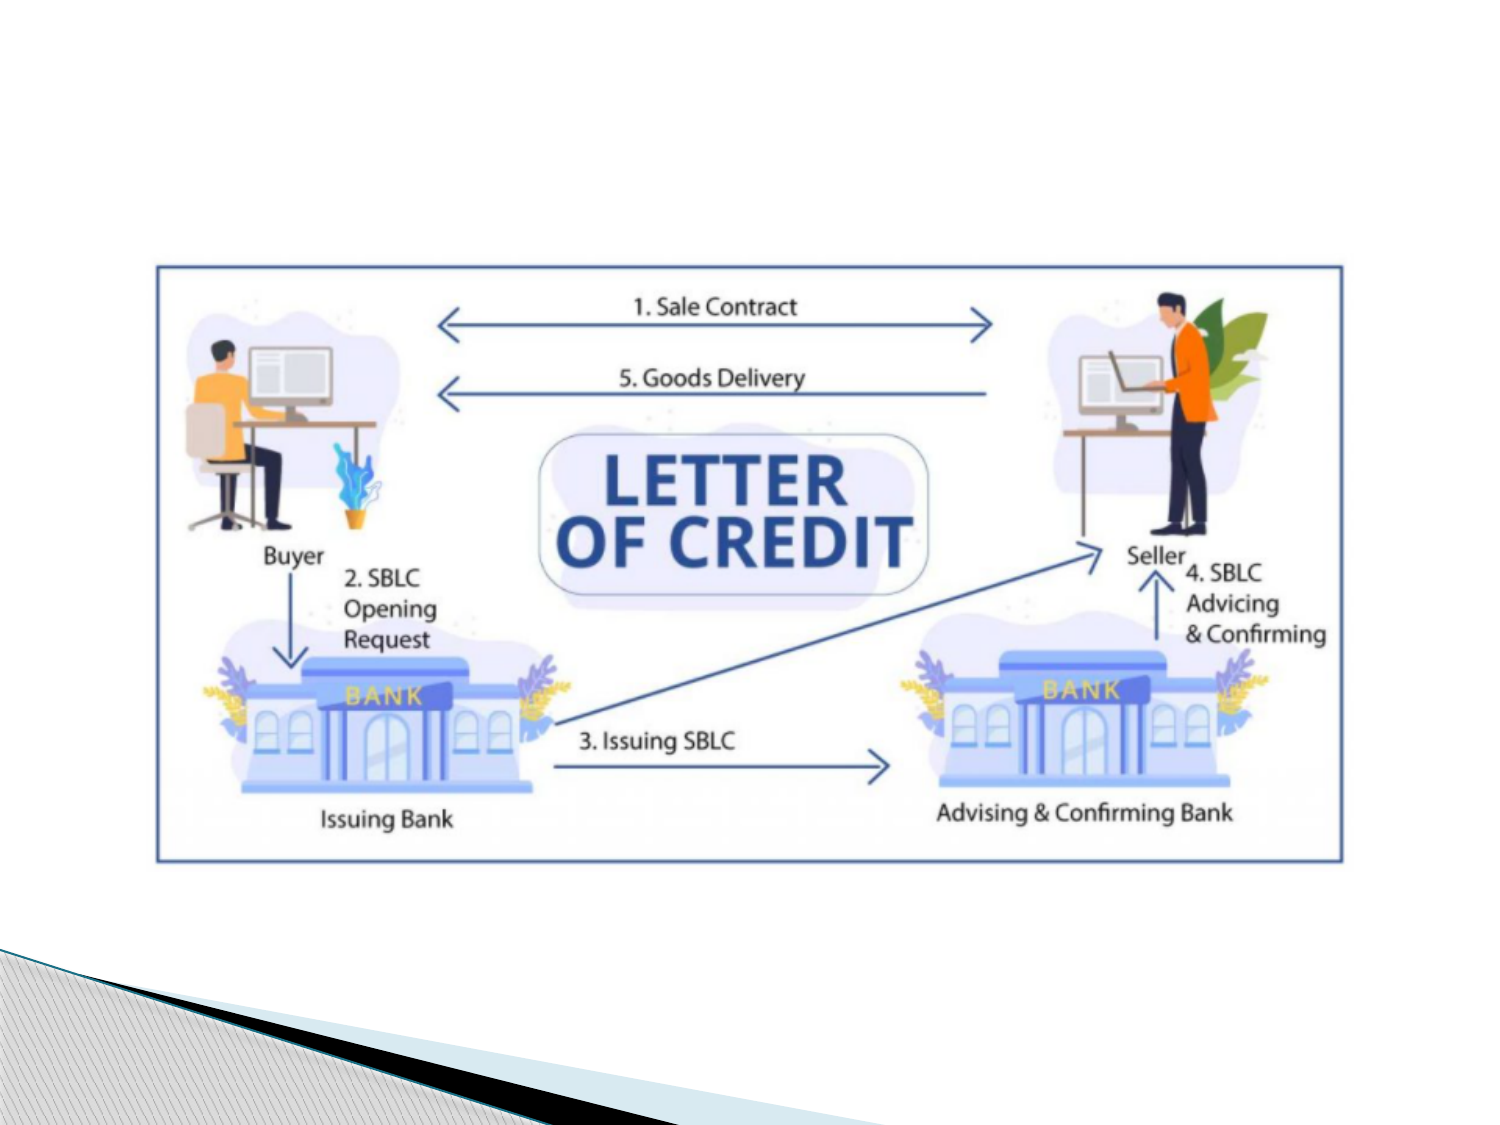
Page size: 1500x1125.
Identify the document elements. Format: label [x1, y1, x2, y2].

picture [145, 252, 1355, 873]
